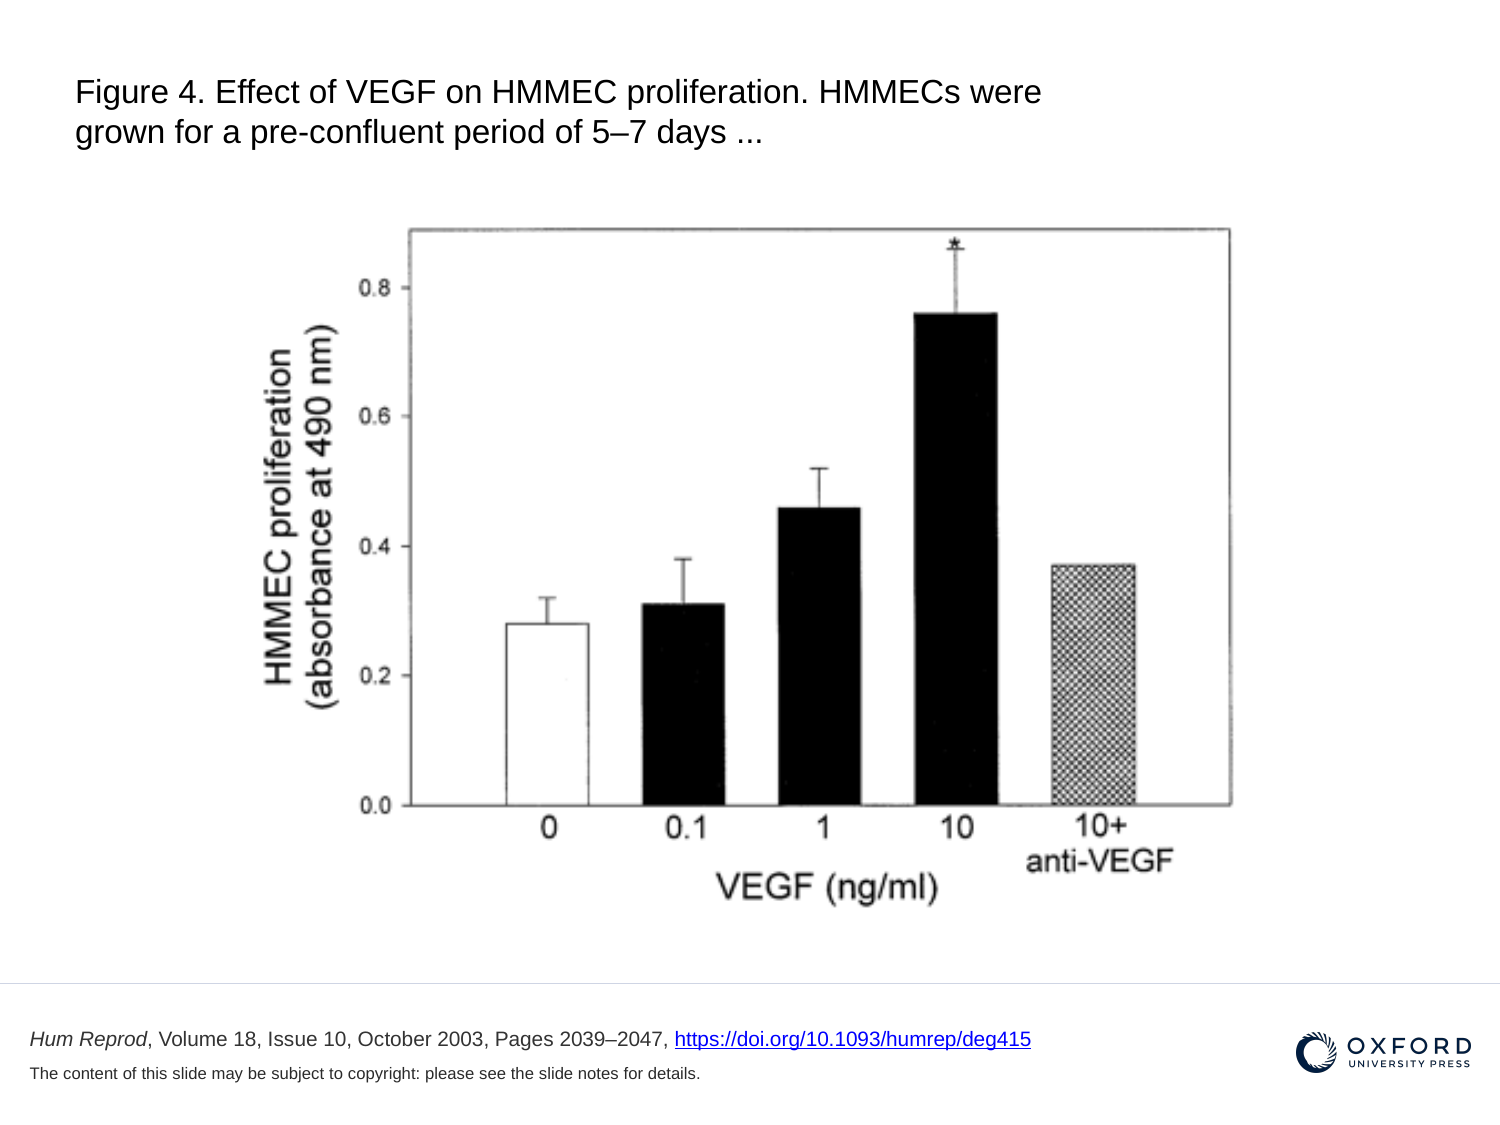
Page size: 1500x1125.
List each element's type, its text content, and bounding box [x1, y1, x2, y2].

picture [1296, 1032, 1471, 1073]
footer Hum Reprod, Volume 18, Issue 10, October 2003, Pages 2039–2047, https://doi.org/10.1093/humrep/deg415 The content of this slide may be subject to copyright: please see the slide notes for details. [0, 983, 1260, 1125]
picture [262, 224, 1238, 912]
title Figure 4. Effect of VEGF on HMMEC proliferation. HMMECs were grown for a pre‐confluent period of 5–7 days ... [75, 69, 1078, 171]
